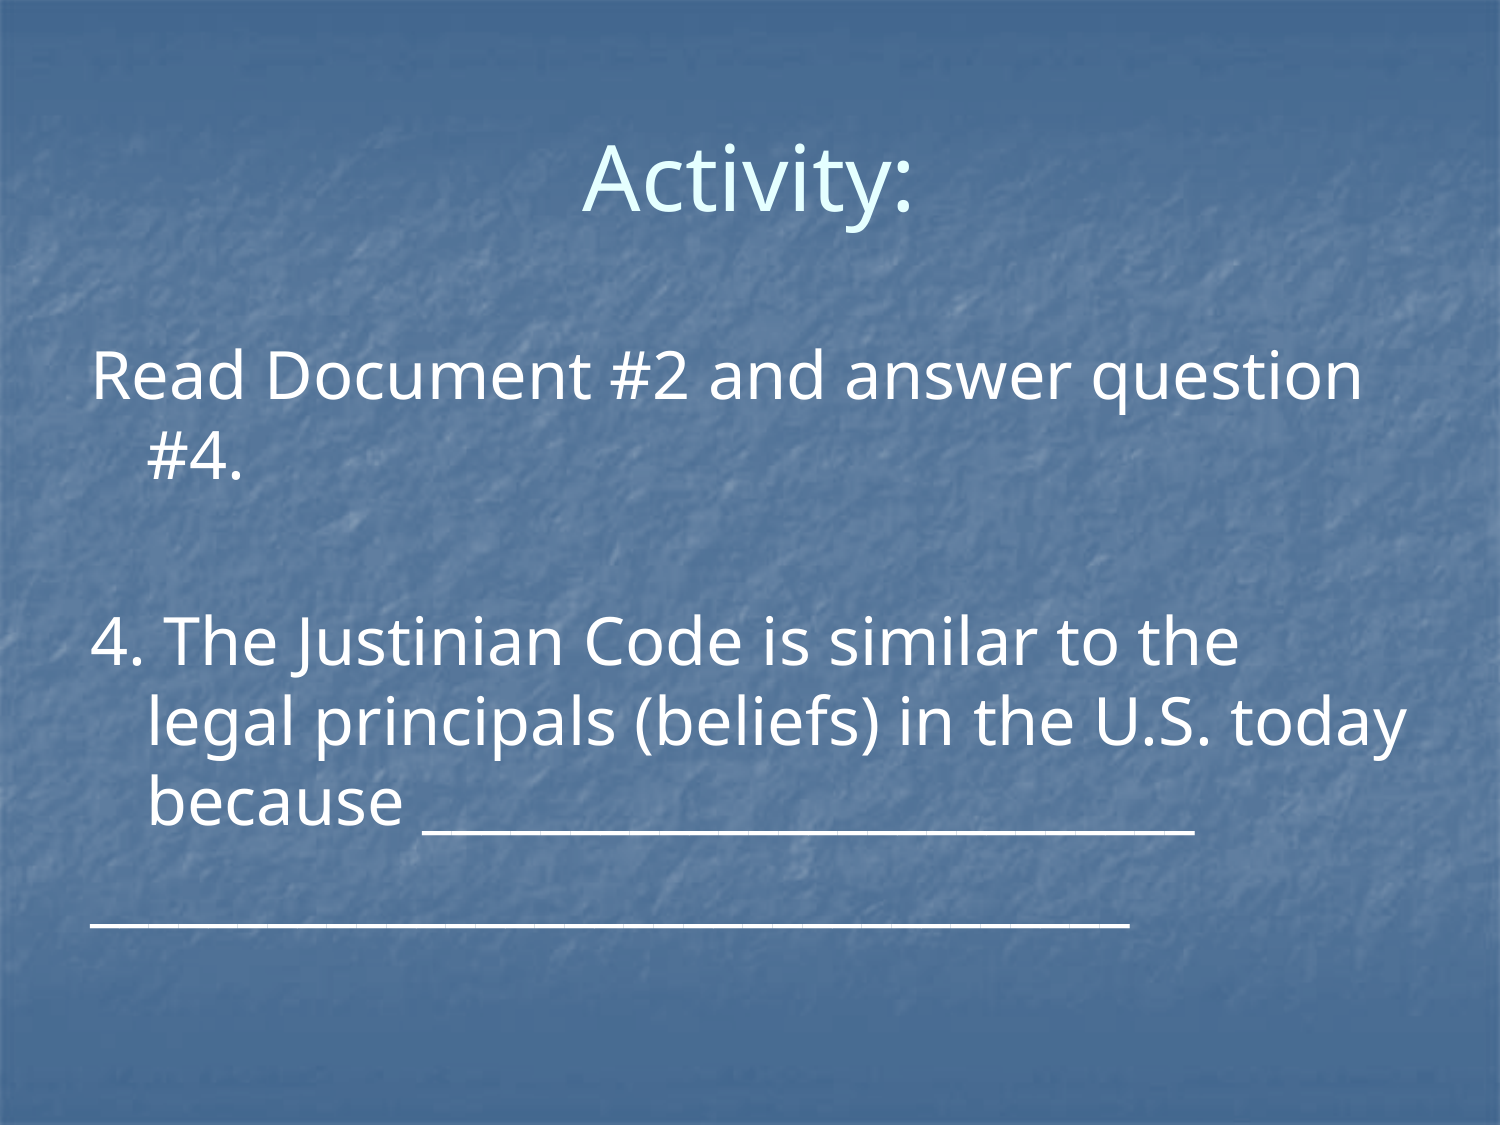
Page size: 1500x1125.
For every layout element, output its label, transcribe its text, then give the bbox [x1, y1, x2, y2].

list Read Document #2 and answer question #4. 4. The Justinian Code is similar to the legal principals (beliefs) in the U.S. today because __________________________ ___________________________________ [74, 324, 1426, 1001]
title Activity: [74, 62, 1426, 288]
